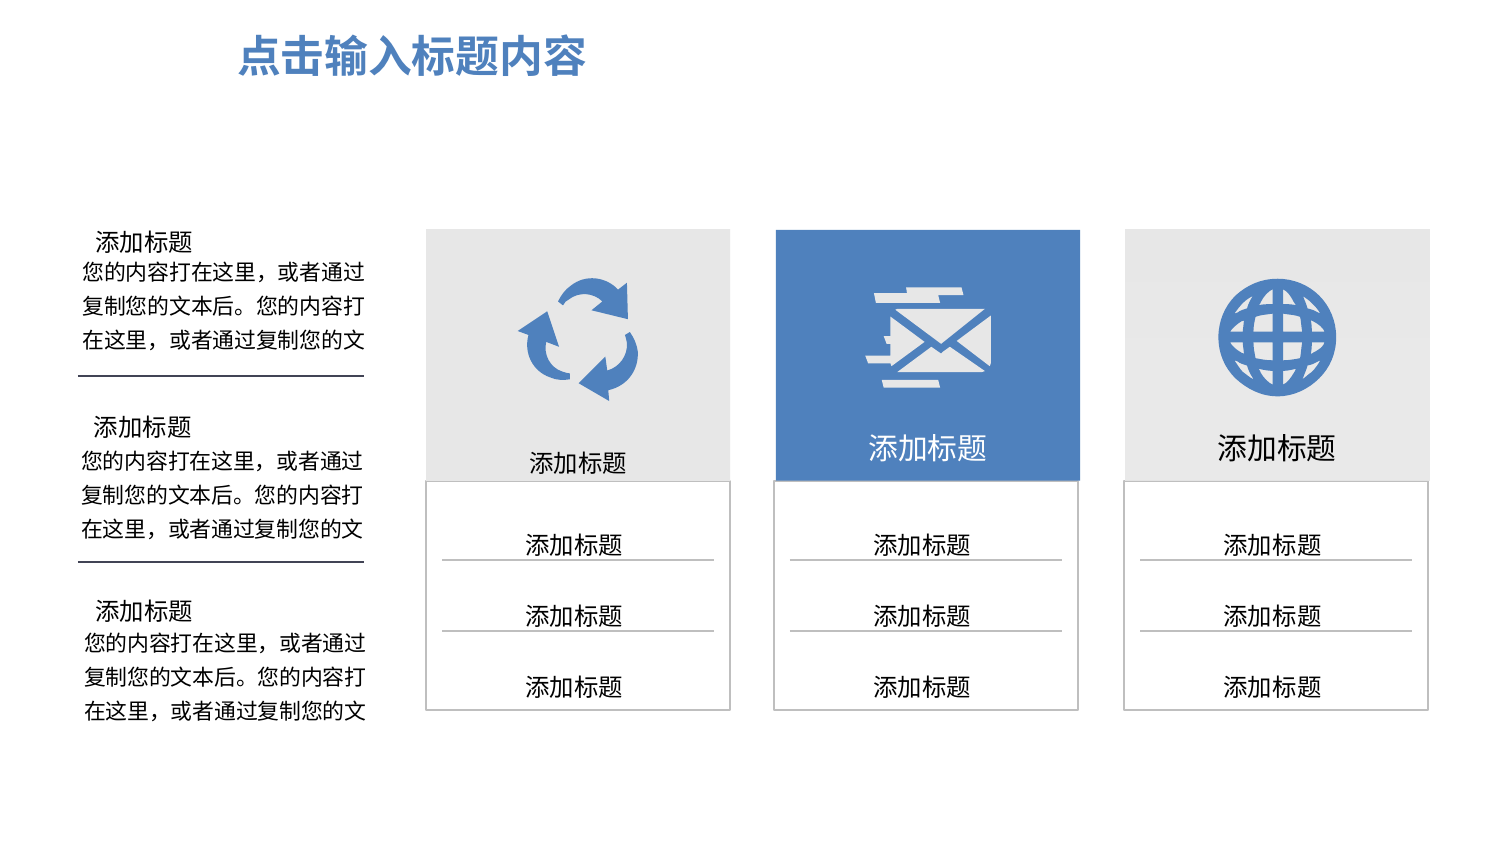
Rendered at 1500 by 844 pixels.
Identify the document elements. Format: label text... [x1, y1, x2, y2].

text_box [773, 487, 1079, 710]
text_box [425, 229, 731, 481]
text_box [62, 200, 387, 363]
text_box 点击输入标题内容 [209, 21, 615, 89]
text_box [61, 385, 386, 551]
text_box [425, 487, 731, 710]
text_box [62, 569, 389, 733]
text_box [1125, 229, 1430, 481]
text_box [775, 229, 1081, 481]
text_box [1124, 488, 1429, 710]
